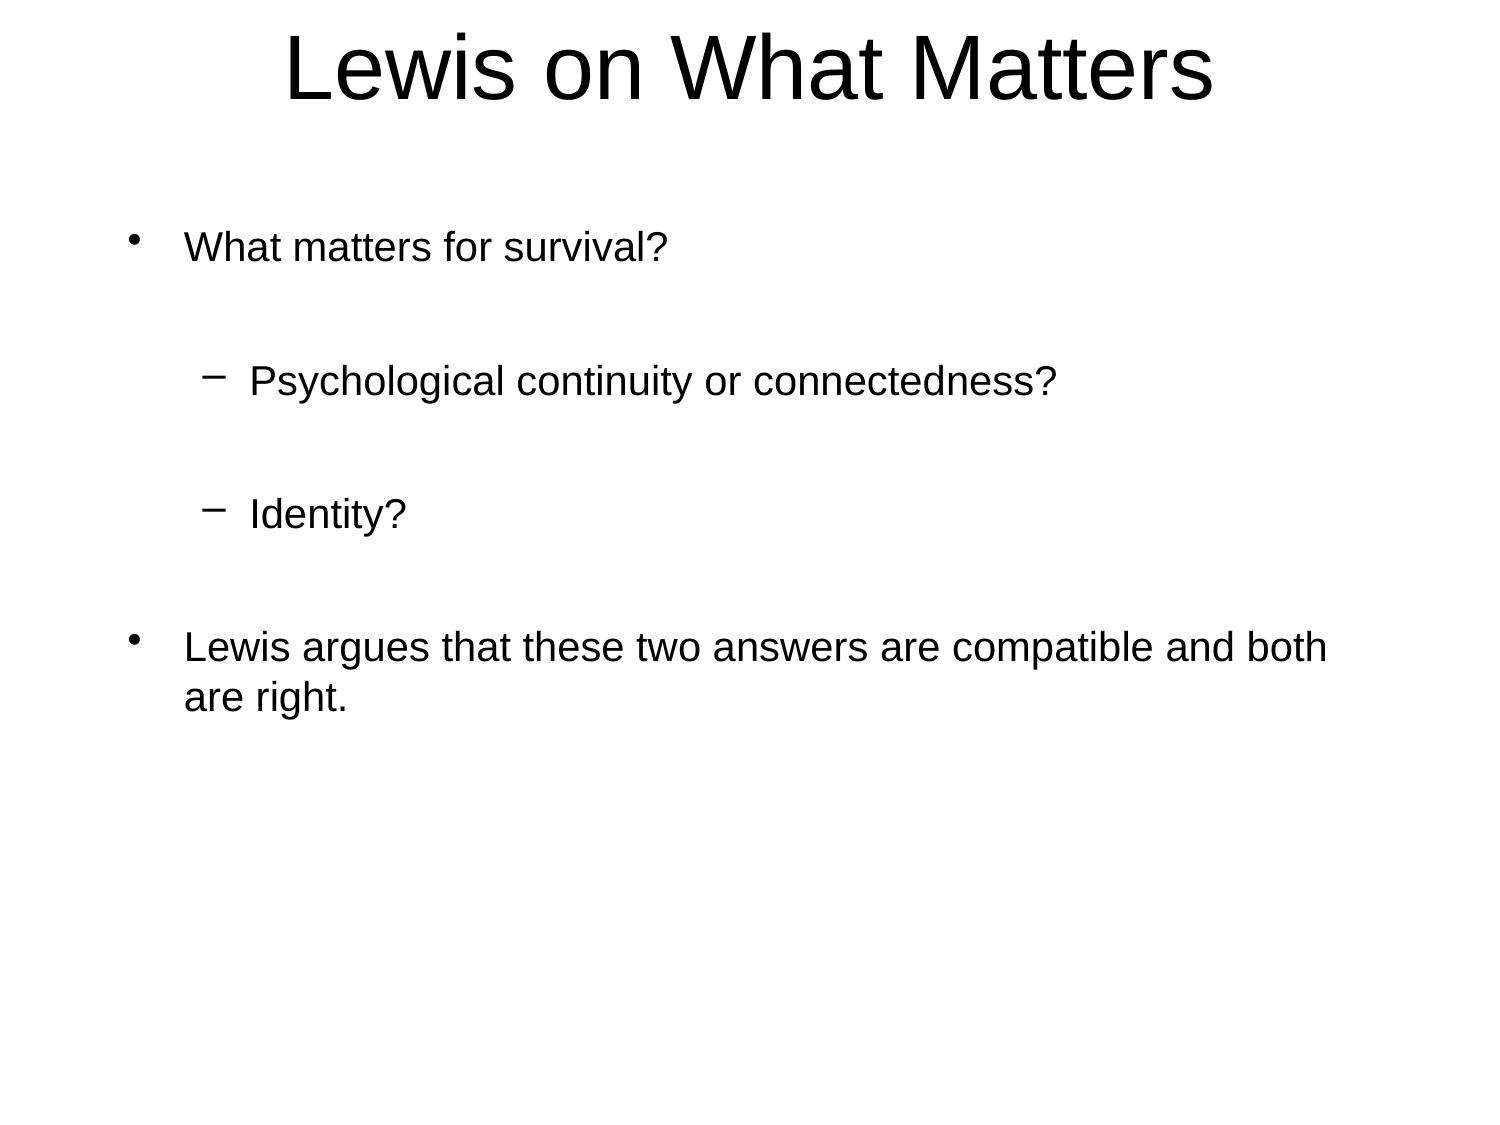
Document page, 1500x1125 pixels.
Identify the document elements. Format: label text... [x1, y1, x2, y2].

list What matters for survival? Psychological continuity or connectedness? Identity? Lewis argues that these two answers are compatible and both are right. [112, 212, 1388, 1088]
title Lewis on What Matters [0, 0, 1500, 125]
